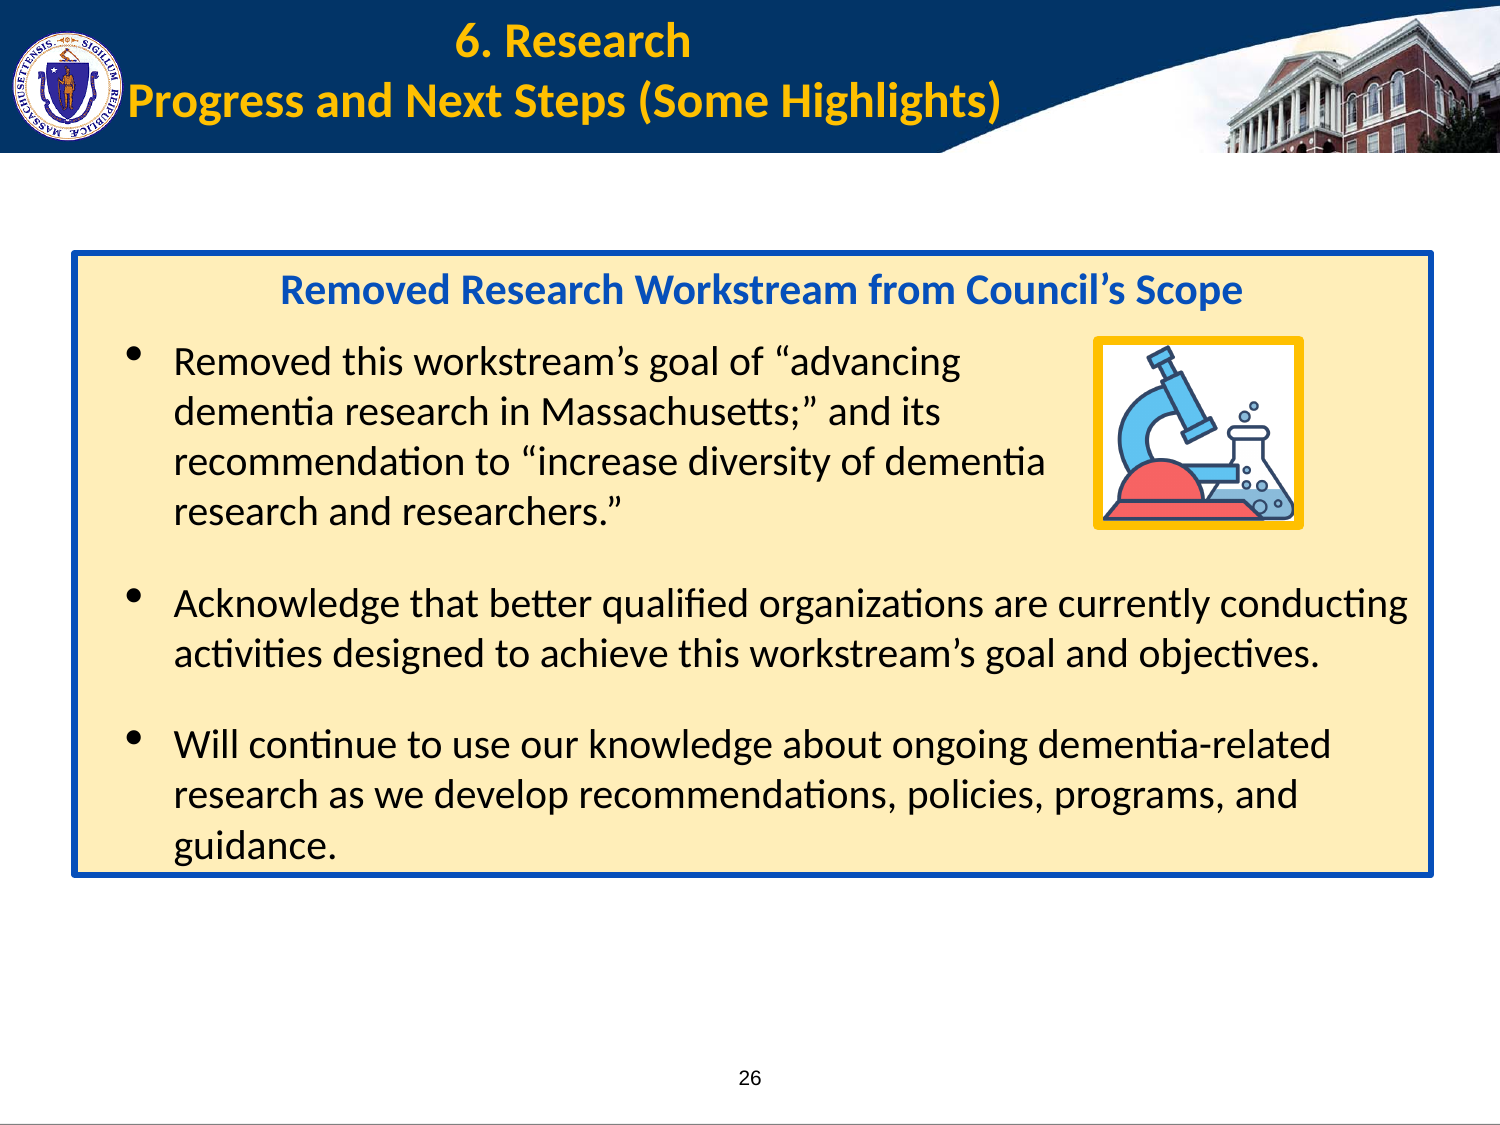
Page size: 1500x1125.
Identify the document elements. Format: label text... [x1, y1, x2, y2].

picture [0, 0, 1500, 153]
text_box 6. Research Progress and Next Steps (Some Highlights) [112, 0, 1045, 135]
picture [1102, 344, 1295, 522]
text_box Removed Research Workstream from Council’s Scope Removed this workstream’s goal of “advancing dementia research in Massachusetts;” and its recommendation to “increase diversity of dementia research and researchers.” Acknowledge that better qualified organizations are currently conducting activities designed to achieve this workstream’s goal and objectives. Will continue to use our knowledge about ongoing dementia-related research as we develop recommendations, policies, programs, and guidance. [74, 253, 1431, 875]
